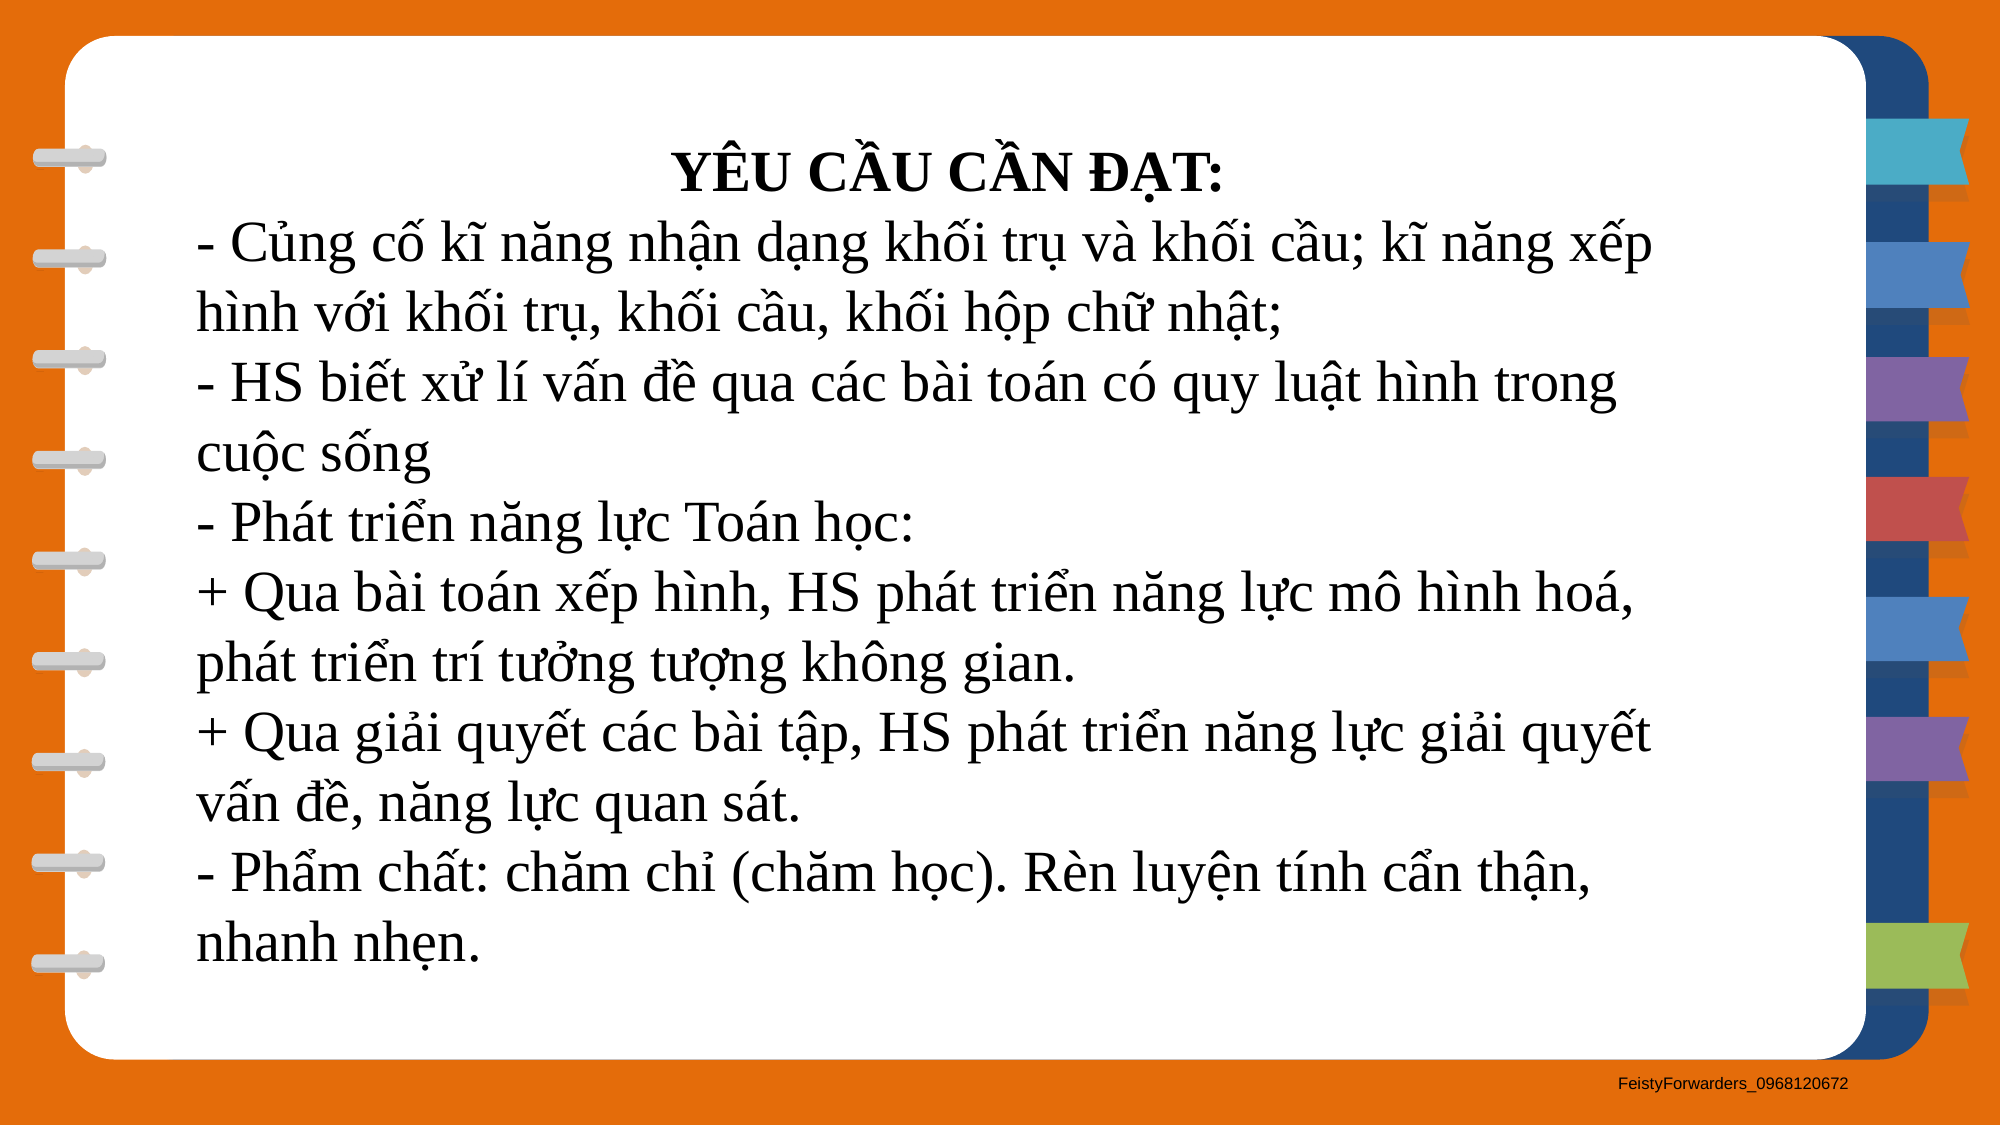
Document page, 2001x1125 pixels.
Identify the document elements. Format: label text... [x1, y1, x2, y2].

text_box YÊU CẦU CẦN ĐẠT: - Củng cố kĩ năng nhận dạng khối trụ và khối cầu; kĩ năng xếp hình với khối trụ, khối cầu, khối hộp chữ nhật; - HS biết xử lí vấn đề qua các bài toán có quy luật hình trong cuộc sống - Phát triển năng lực Toán học: + Qua bài toán xếp hình, HS phát triển năng lực mô hình hoá, phát triển trí tưởng tượng không gian. + Qua giải quyết các bài tập, HS phát triển năng lực giải quyết vấn đề, năng lực quan sát. - Phẩm chất: chăm chỉ (chăm học). Rèn luyện tính cẩn thận, nhanh nhẹn. [181, 125, 1716, 1026]
